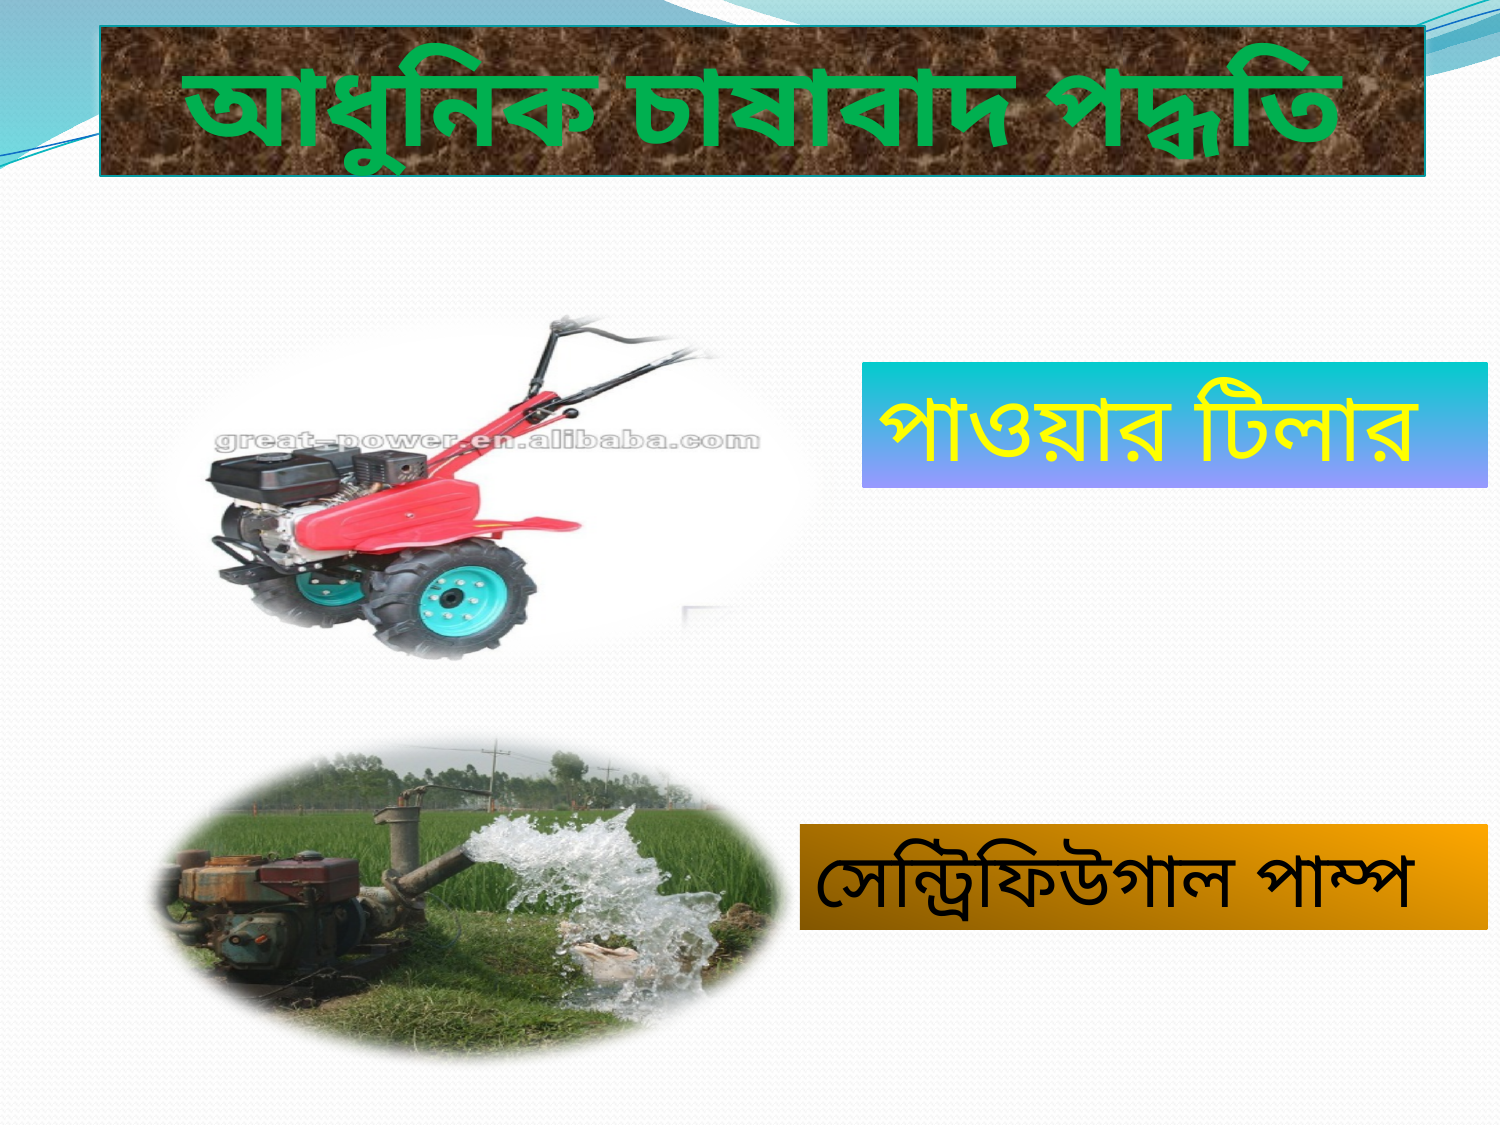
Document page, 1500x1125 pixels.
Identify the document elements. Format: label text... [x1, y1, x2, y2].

text_box আধুনিক চাষাবাদ পদ্ধতি [99, 25, 1426, 177]
picture [137, 299, 838, 676]
text_box সেন্ট্রিফিউগাল পাম্প [807, 824, 1488, 930]
text_box পাওয়ার টিলার [862, 362, 1488, 488]
picture [137, 724, 801, 1073]
